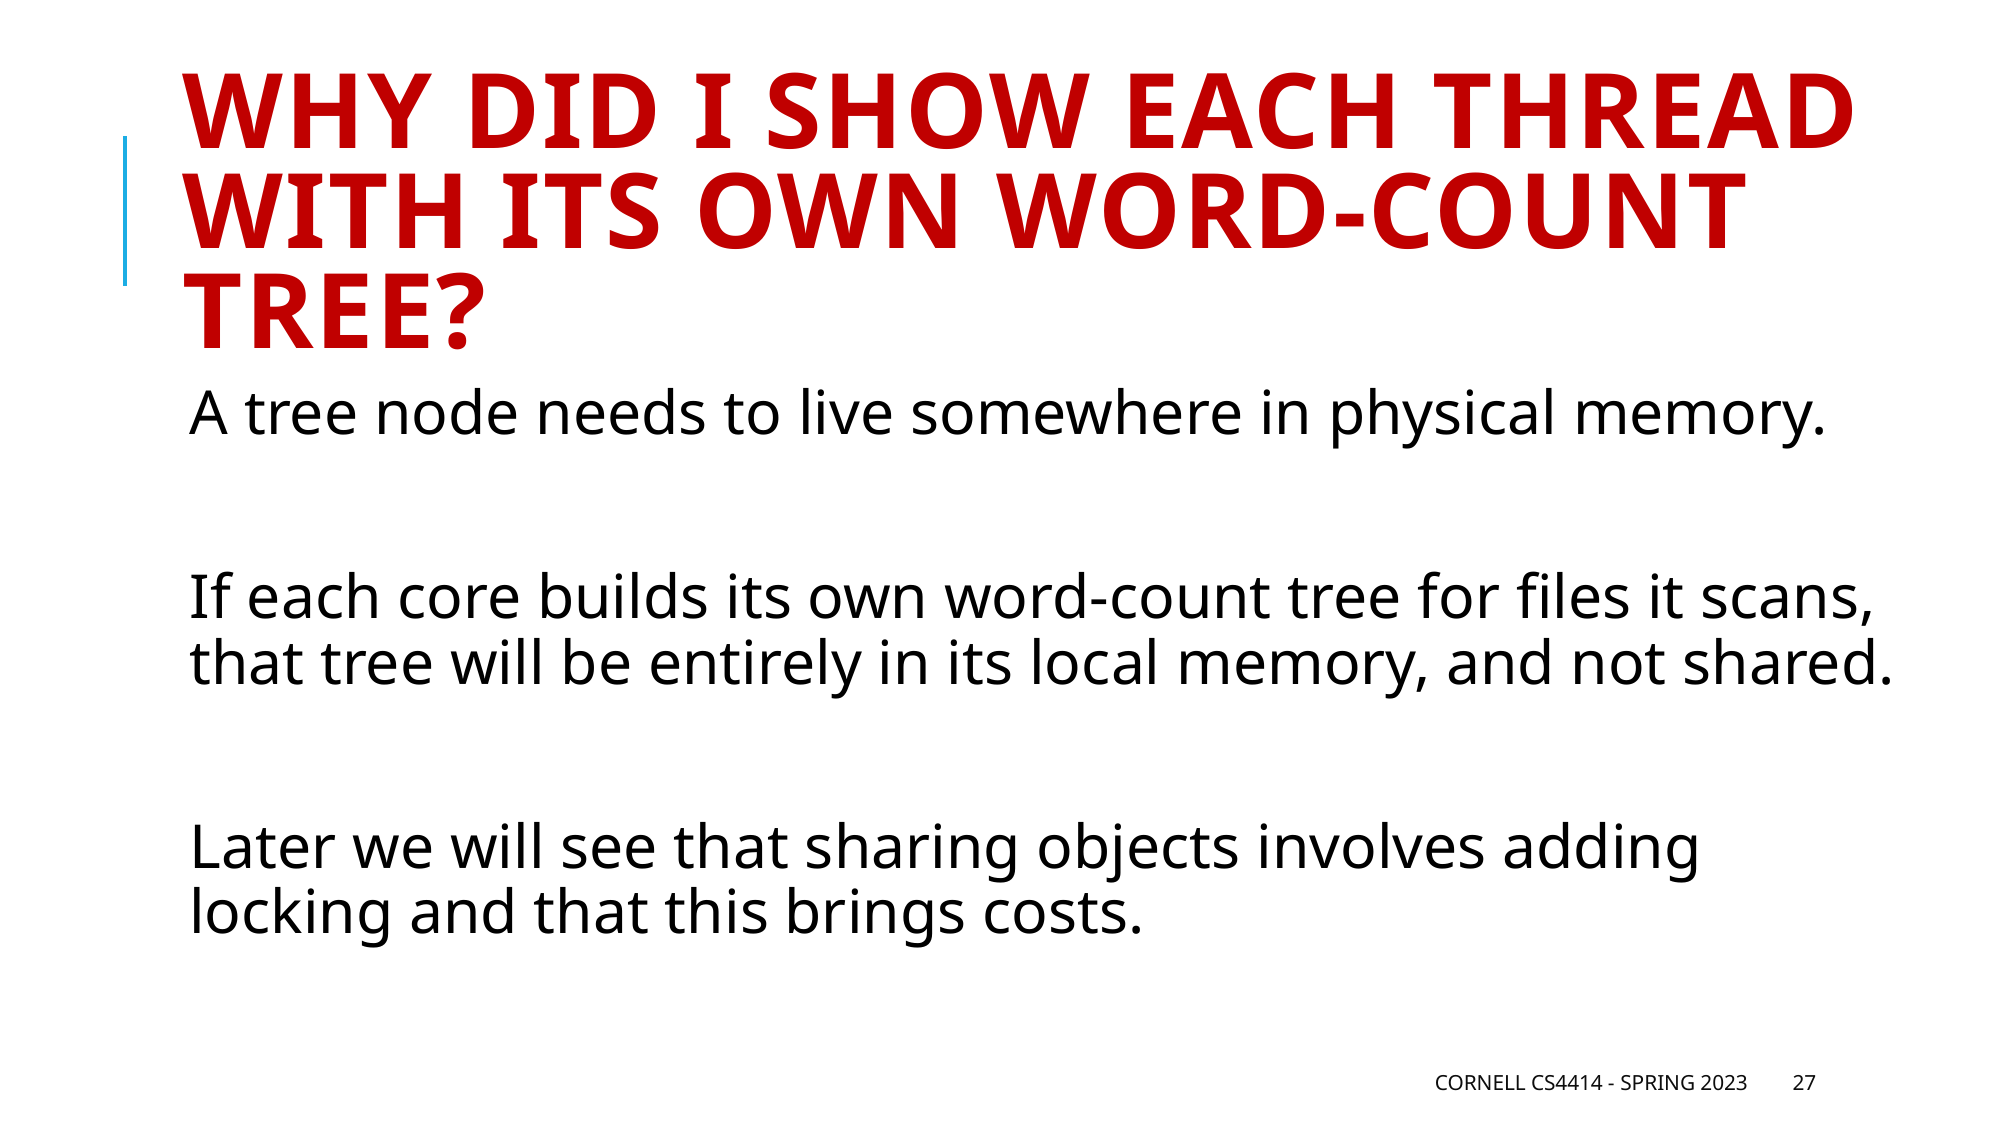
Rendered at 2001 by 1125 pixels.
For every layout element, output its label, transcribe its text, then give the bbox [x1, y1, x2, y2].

footer Cornell CS4414 - Spring 2023 [794, 1061, 1763, 1107]
list A tree node needs to live somewhere in physical memory. If each core builds its own word-count tree for files it scans, that tree will be entirely in its local memory, and not shared. Later we will see that sharing objects involves adding locking and that this brings costs. [168, 375, 1914, 1035]
slide_number 27 [1777, 1061, 1938, 1107]
title Why did I show each thread with its own word-count tree? [168, 96, 1914, 342]
